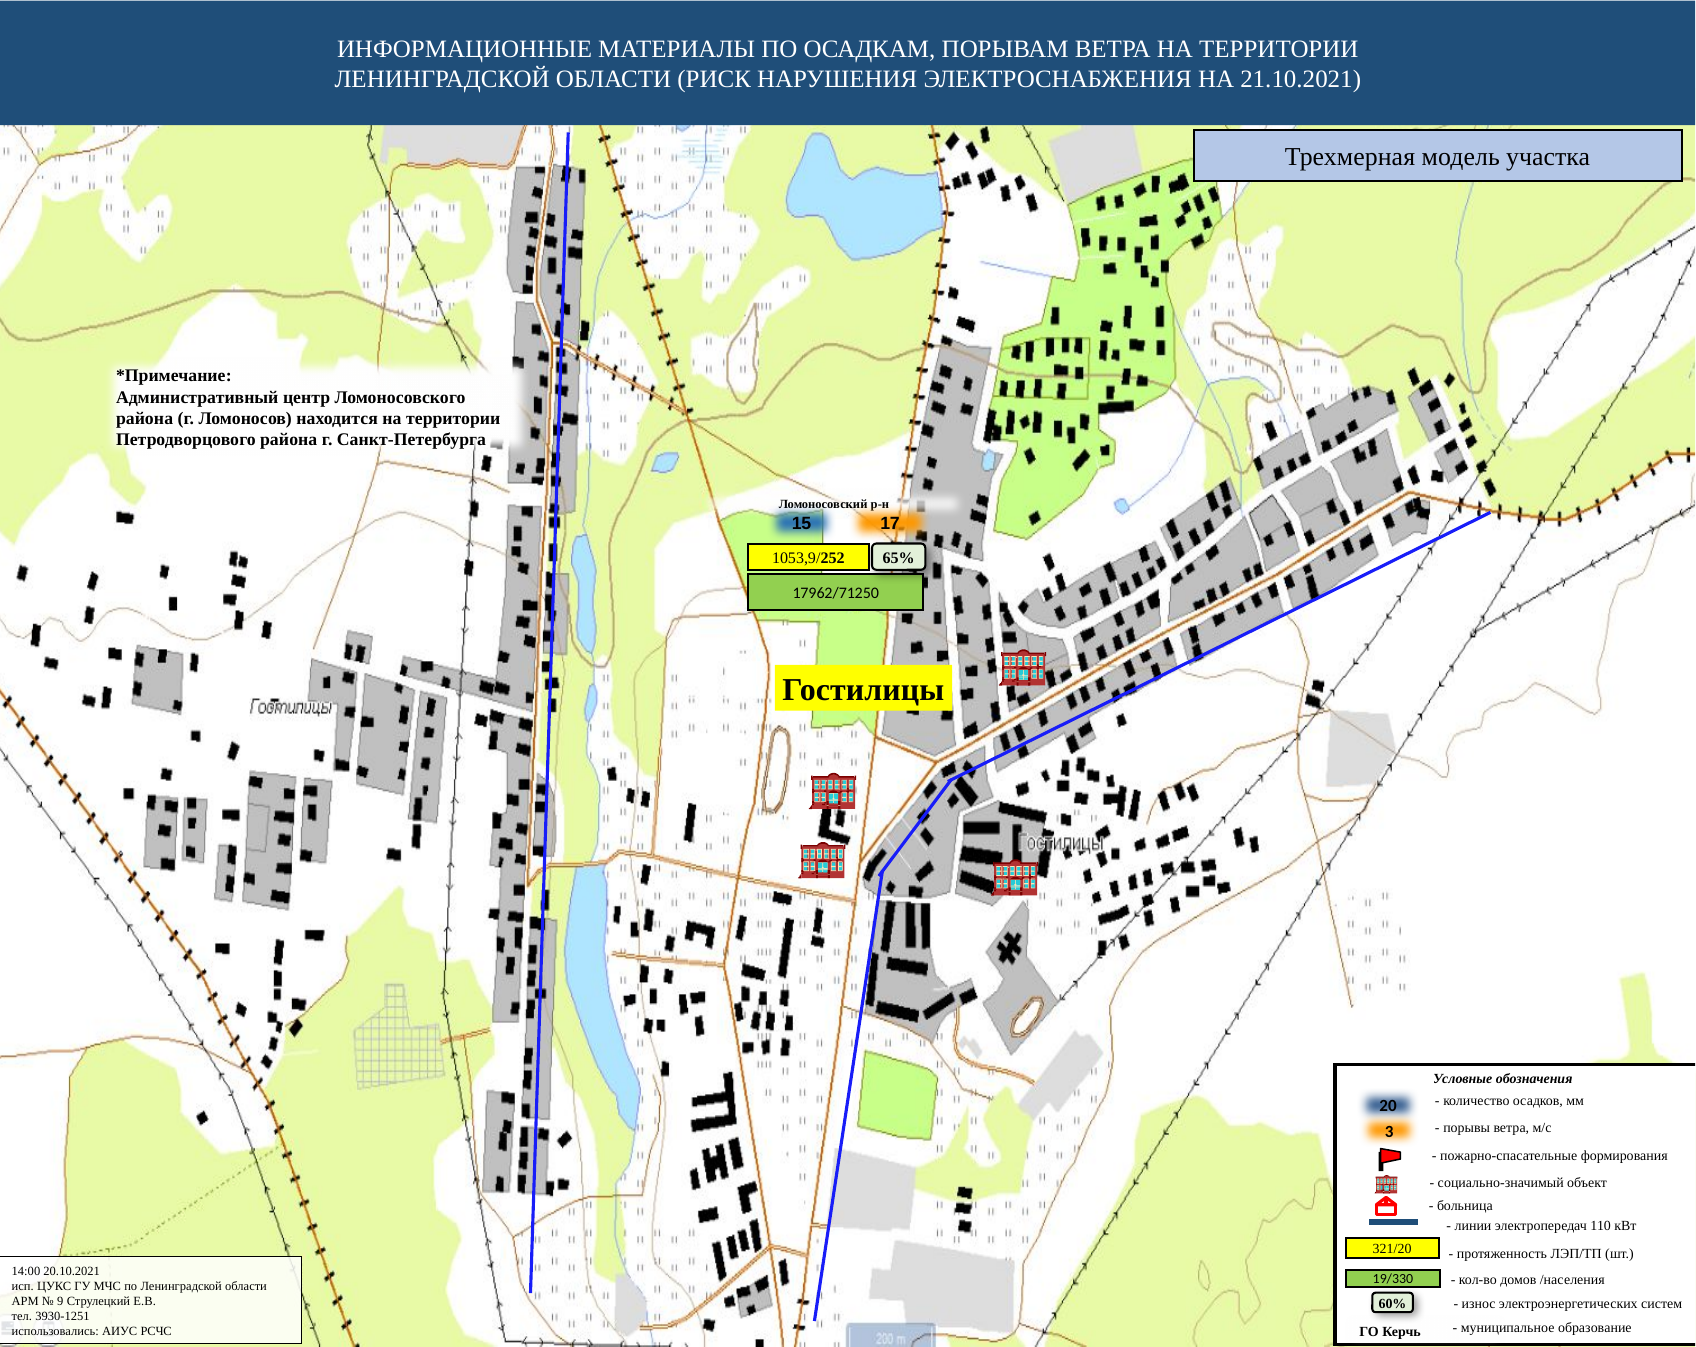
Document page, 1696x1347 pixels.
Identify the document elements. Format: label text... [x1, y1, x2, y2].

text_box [530, 132, 569, 1294]
picture [0, 88, 1696, 1347]
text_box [808, 772, 856, 809]
text_box ИНФОРМАЦИОННЫЕ МАТЕРИАЛЫ ПО ОСАДКАМ, ПОРЫВАМ ВЕТРА НА ТЕРРИТОРИИ ЛЕНИНГРАДСКОЙ ОБЛАСТИ (РИСК НАРУШЕНИЯ ЭЛЕКТРОСНАБЖЕНИЯ НА 21.10.2021) [0, 0, 1696, 88]
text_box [1376, 1197, 1396, 1215]
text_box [700, 489, 967, 571]
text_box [1376, 1146, 1402, 1172]
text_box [1374, 1175, 1398, 1194]
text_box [814, 870, 883, 1322]
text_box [798, 841, 846, 879]
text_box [1334, 1060, 1696, 1347]
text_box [990, 859, 1038, 896]
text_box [878, 779, 952, 876]
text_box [947, 512, 1491, 782]
